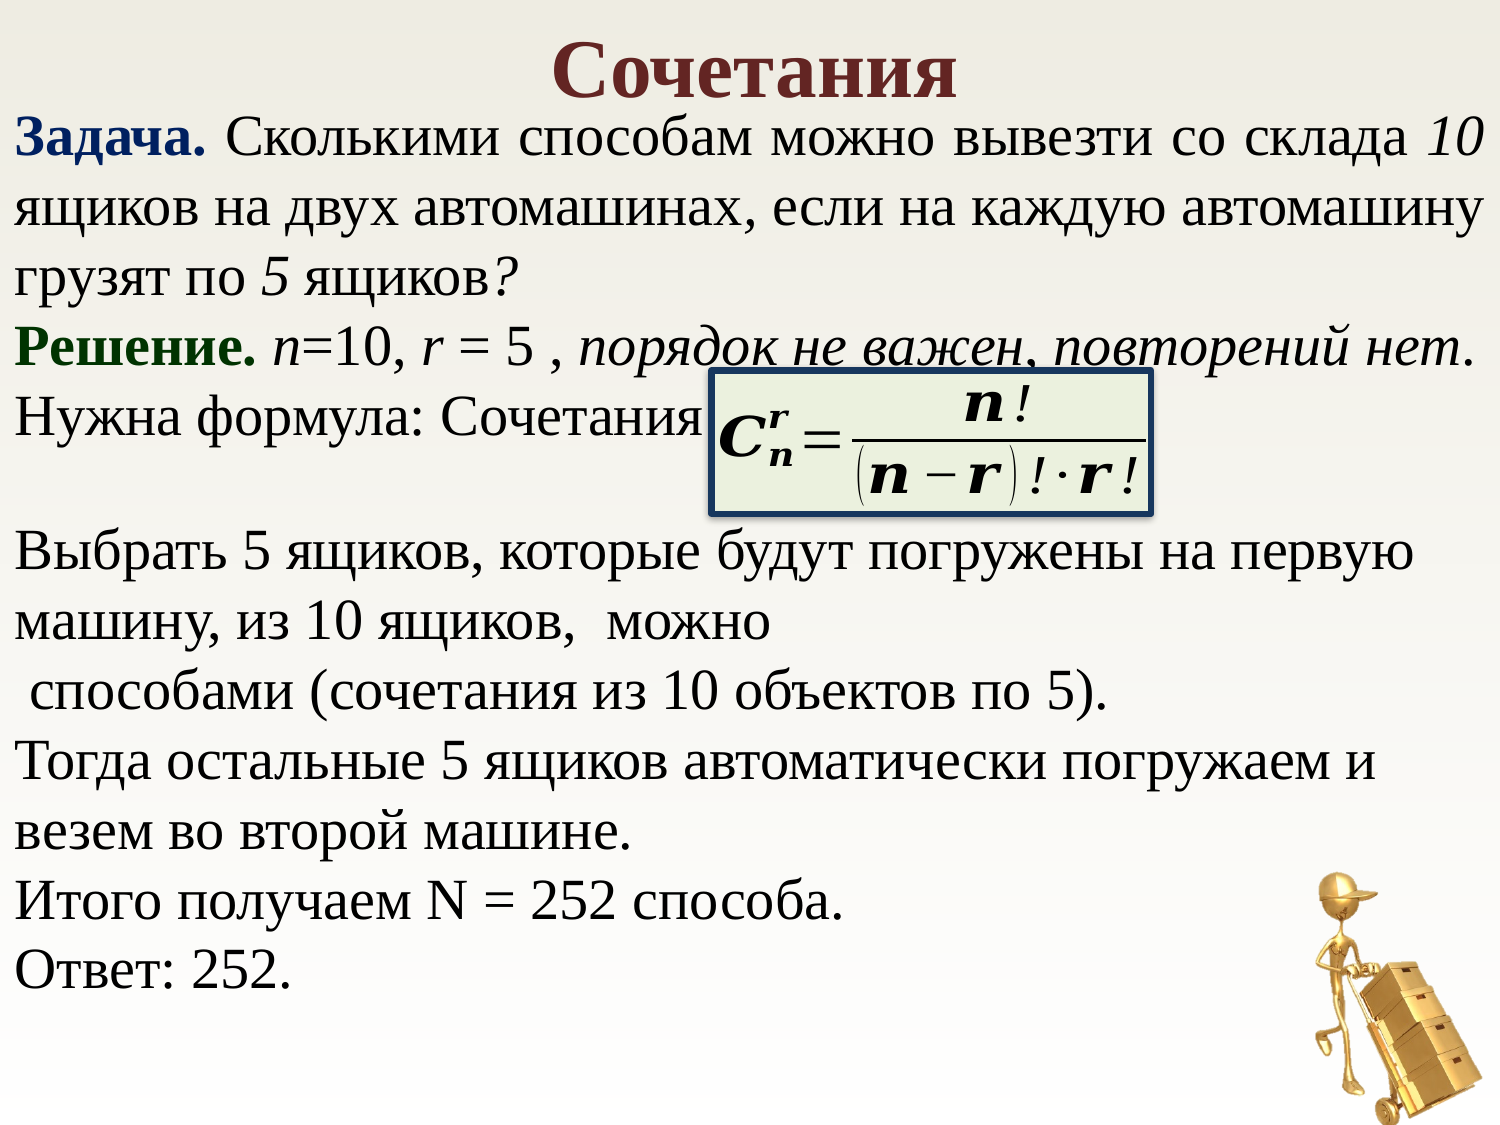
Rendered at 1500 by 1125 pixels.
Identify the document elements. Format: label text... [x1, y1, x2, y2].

text_box Задача. Сколькими способам можно вывезти со склада 10 ящиков на двух автомашинах, если на каждую автомашину грузят по 5 ящиков? Решение. n=10, r = 5 , порядок не важен, повторений нет. Нужна формула: Сочетания [0, 90, 1500, 455]
picture [1237, 857, 1500, 1125]
text_box Сочетания [535, 7, 974, 90]
